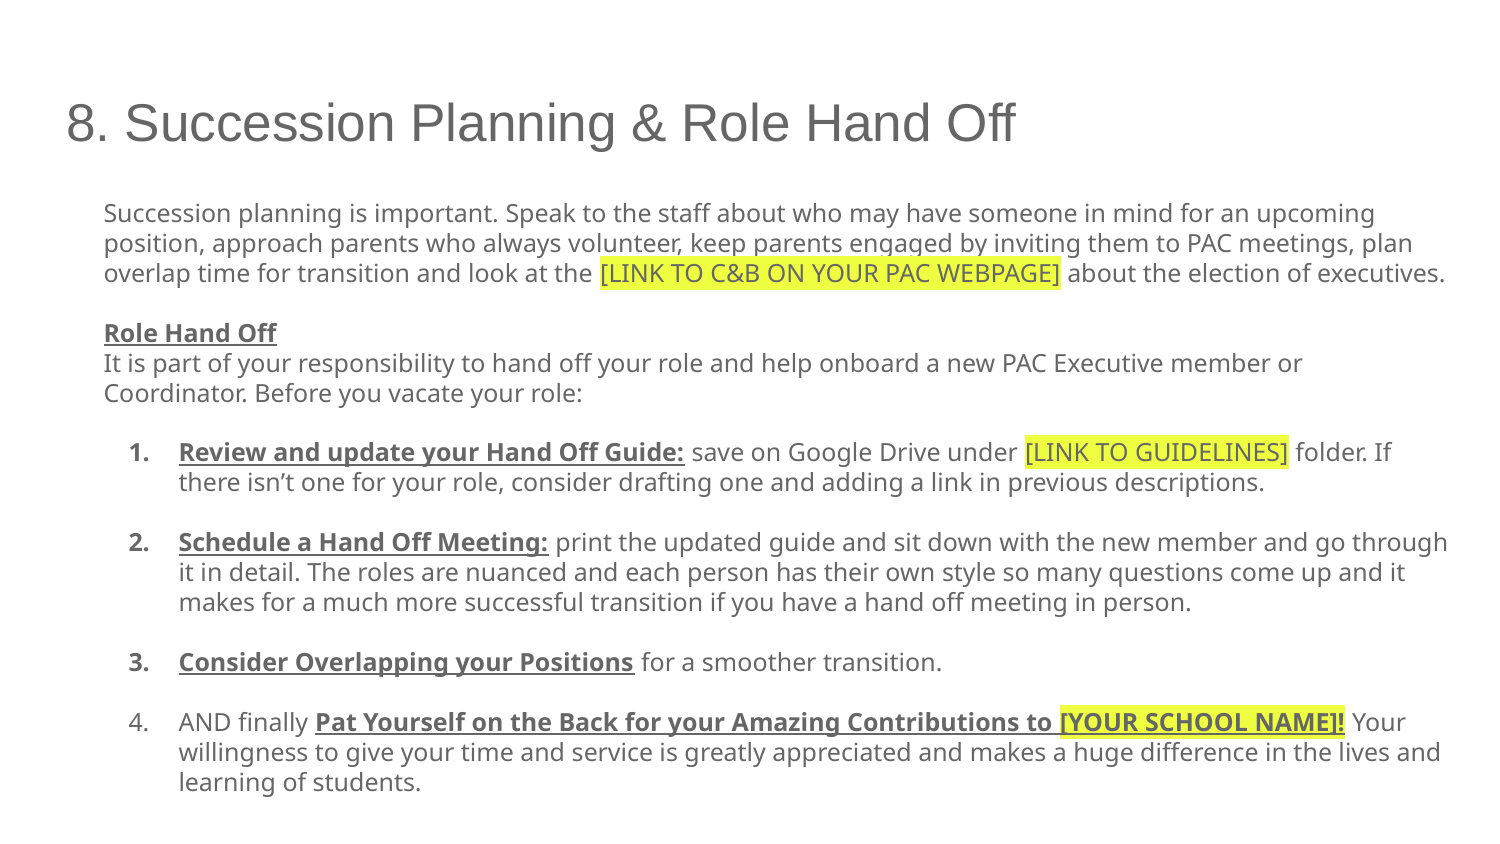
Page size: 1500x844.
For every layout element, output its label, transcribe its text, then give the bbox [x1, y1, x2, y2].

list Succession planning is important. Speak to the staff about who may have someone in mind for an upcoming position, approach parents who always volunteer, keep parents engaged by inviting them to PAC meetings, plan overlap time for transition and look at the [LINK TO C&B ON YOUR PAC WEBPAGE] about the election of executives. Role Hand Off It is part of your responsibility to hand off your role and help onboard a new PAC Executive member or Coordinator. Before you vacate your role: Review and update your Hand Off Guide: save on Google Drive under [LINK TO GUIDELINES] folder. If there isn’t one for your role, consider drafting one and adding a link in previous descriptions. Schedule a Hand Off Meeting: print the updated guide and sit down with the new member and go through it in detail. The roles are nuanced and each person has their own style so many questions come up and it makes for a much more successful transition if you have a hand off meeting in person. Consider Overlapping your Positions for a smoother transition. AND finally Pat Yourself on the Back for your Amazing Contributions to [YOUR SCHOOL NAME]! Your willingness to give your time and service is greatly appreciated and makes a huge difference in the lives and learning of students. [88, 182, 1471, 803]
title 8. Succession Planning & Role Hand Off [51, 72, 1449, 167]
